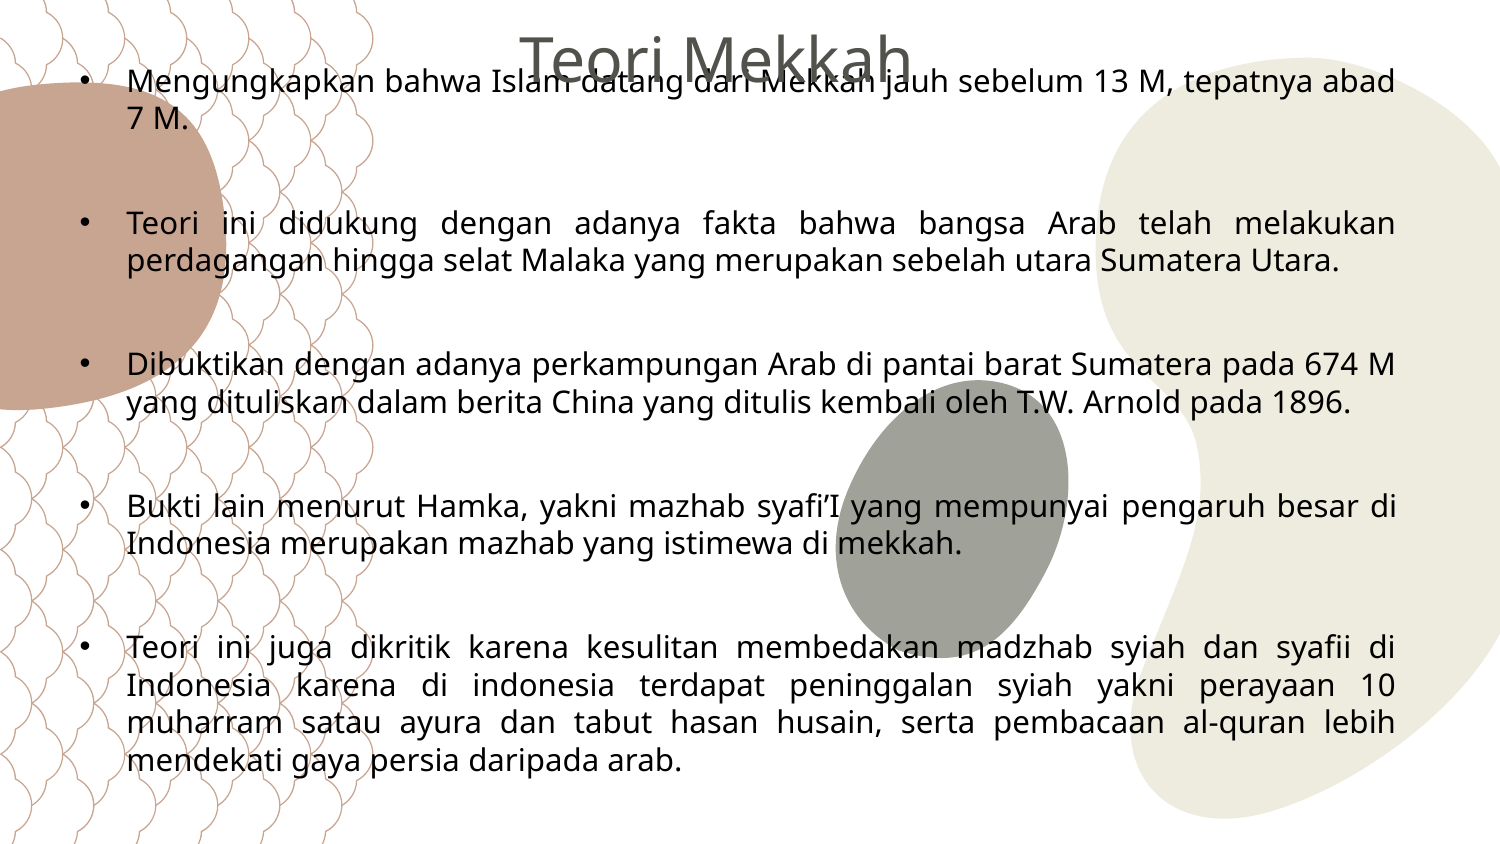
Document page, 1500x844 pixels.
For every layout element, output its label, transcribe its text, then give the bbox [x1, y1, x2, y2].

text_box Teori Mekkah [84, 20, 1351, 110]
text_box Mengungkapkan bahwa Islam datang dari Mekkah jauh sebelum 13 M, tepatnya abad 7 M. Teori ini didukung dengan adanya fakta bahwa bangsa Arab telah melakukan perdagangan hingga selat Malaka yang merupakan sebelah utara Sumatera Utara. Dibuktikan dengan adanya perkampungan Arab di pantai barat Sumatera pada 674 M yang dituliskan dalam berita China yang ditulis kembali oleh T.W. Arnold pada 1896. Bukti lain menurut Hamka, yakni mazhab syafi’I yang mempunyai pengaruh besar di Indonesia merupakan mazhab yang istimewa di mekkah. Teori ini juga dikritik karena kesulitan membedakan madzhab syiah dan syafii di Indonesia karena di indonesia terdapat peninggalan syiah yakni perayaan 10 muharram satau ayura dan tabut hasan husain, serta pembacaan al-quran lebih mendekati gaya persia daripada arab. [64, 46, 1413, 718]
